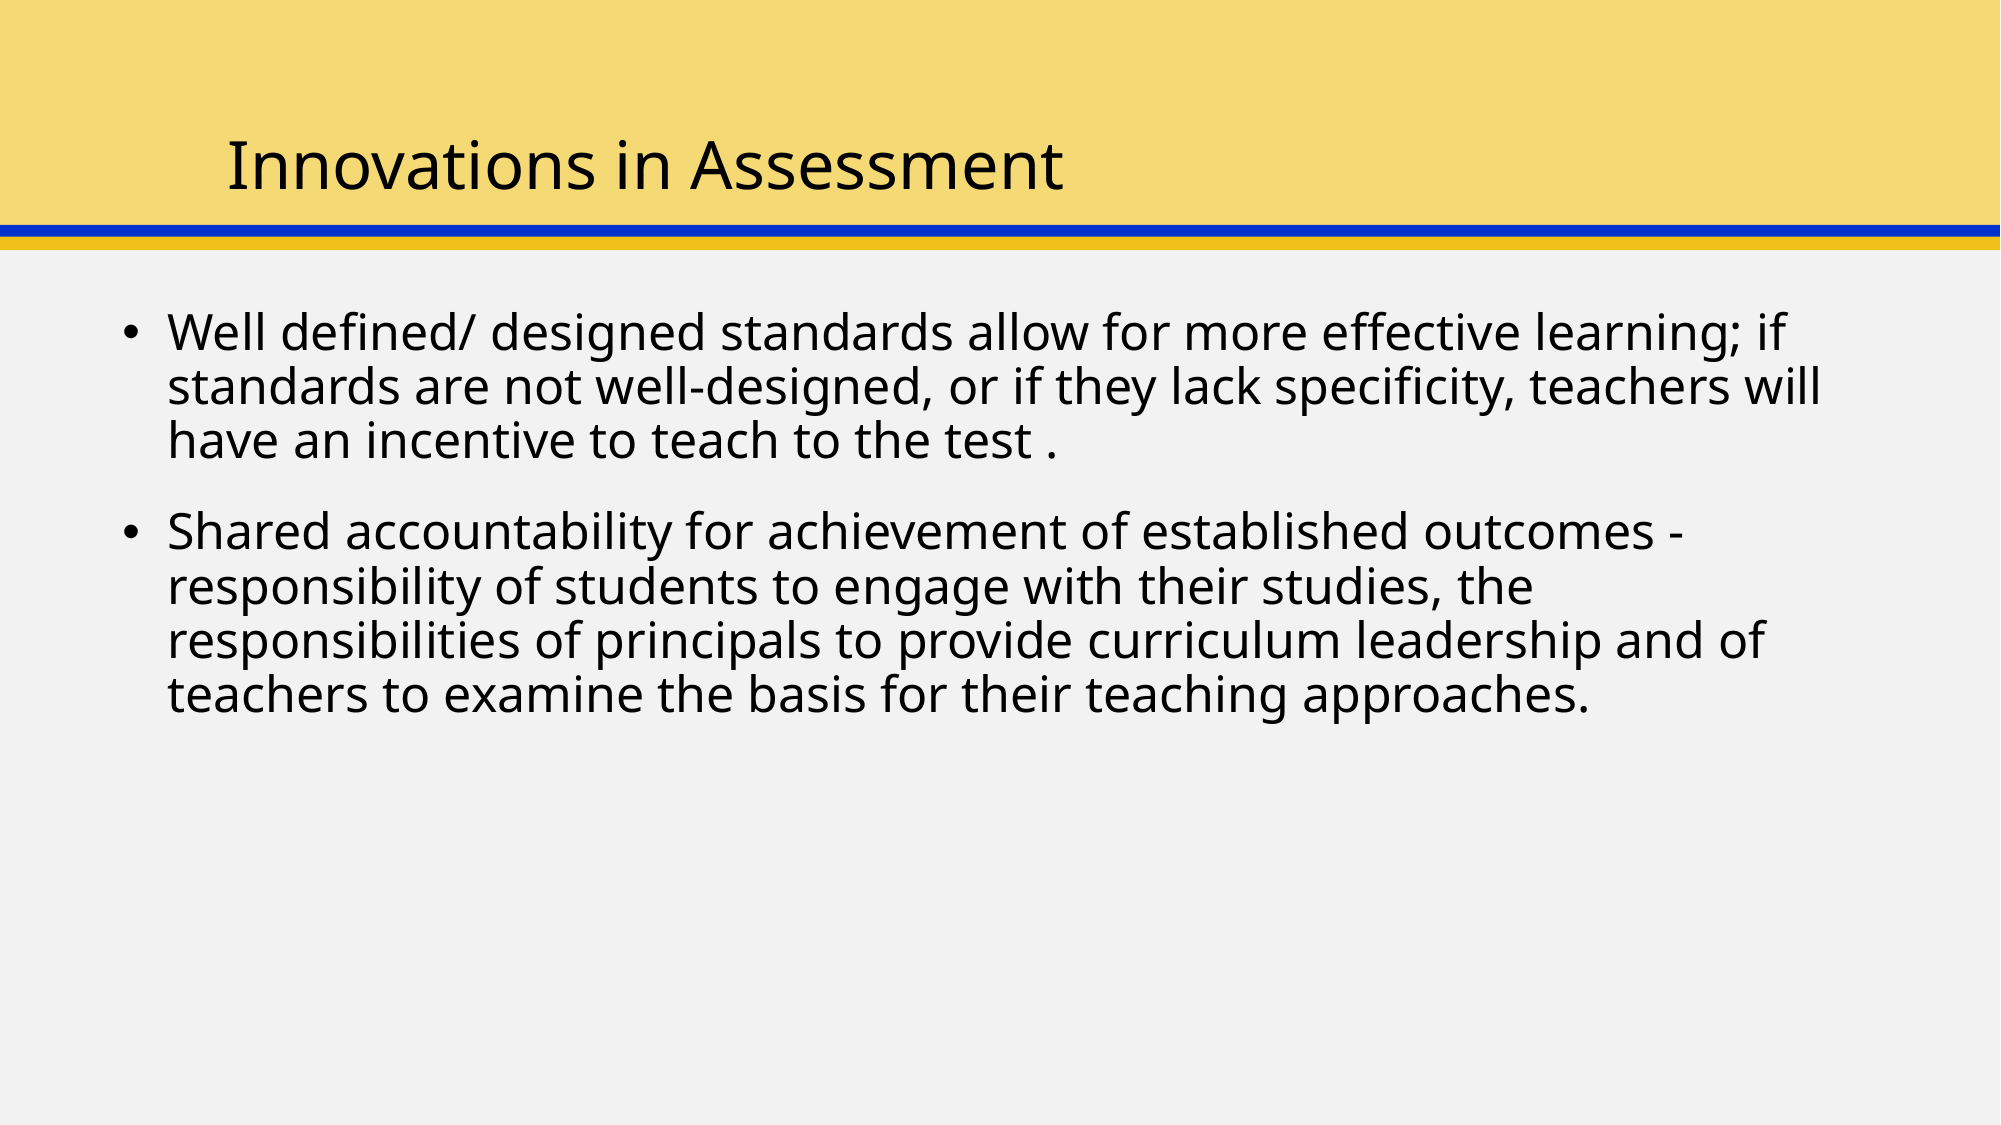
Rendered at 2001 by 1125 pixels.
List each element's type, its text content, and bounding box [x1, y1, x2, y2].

list Well defined/ designed standards allow for more effective learning; if standards are not well-designed, or if they lack specificity, teachers will have an incentive to teach to the test . Shared accountability for achievement of established outcomes - responsibility of students to engage with their studies, the responsibilities of principals to provide curriculum leadership and of teachers to examine the basis for their teaching approaches. [107, 299, 1910, 1013]
title Innovations in Assessment [212, 41, 1788, 212]
